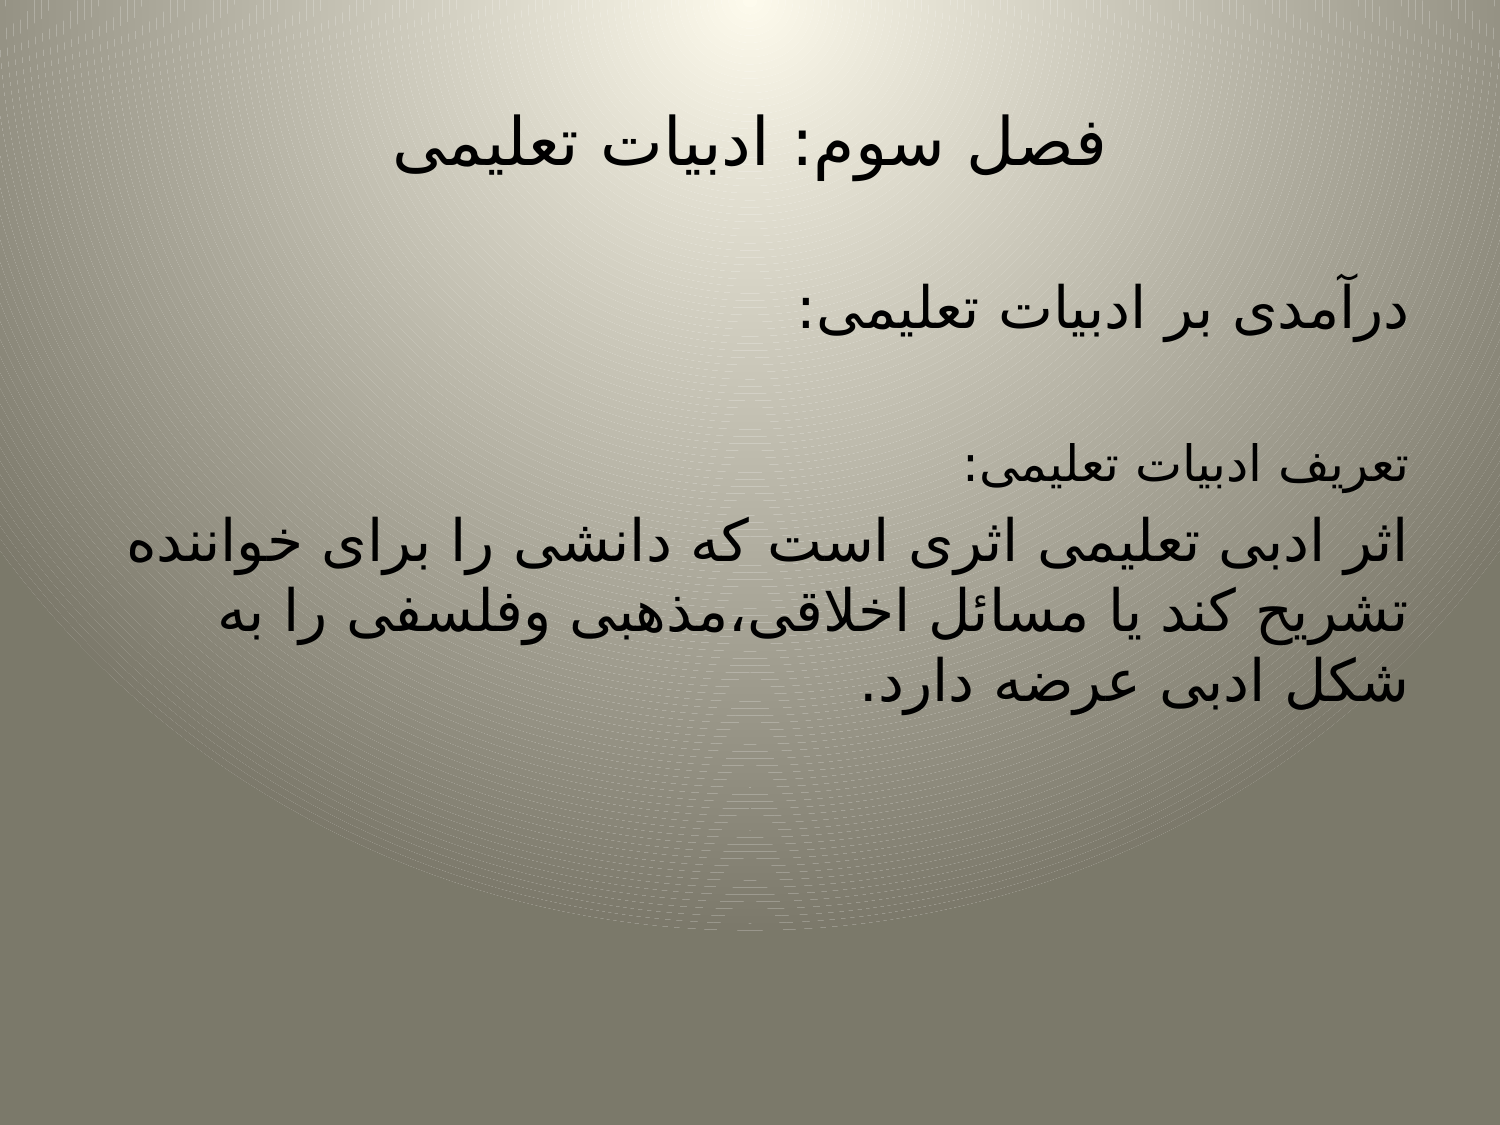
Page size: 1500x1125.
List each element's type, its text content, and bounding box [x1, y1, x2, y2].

list درآمدی بر ادبیات تعلیمی: تعریف ادبیات تعلیمی: اثر ادبی تعلیمی اثری است که دانشی را برای خواننده تشریح کند یا مسائل اخلاقی،مذهبی وفلسفی را به شکل ادبی عرضه دارد. [75, 262, 1425, 1005]
title فصل سوم: ادبیات تعلیمی [75, 45, 1425, 233]
